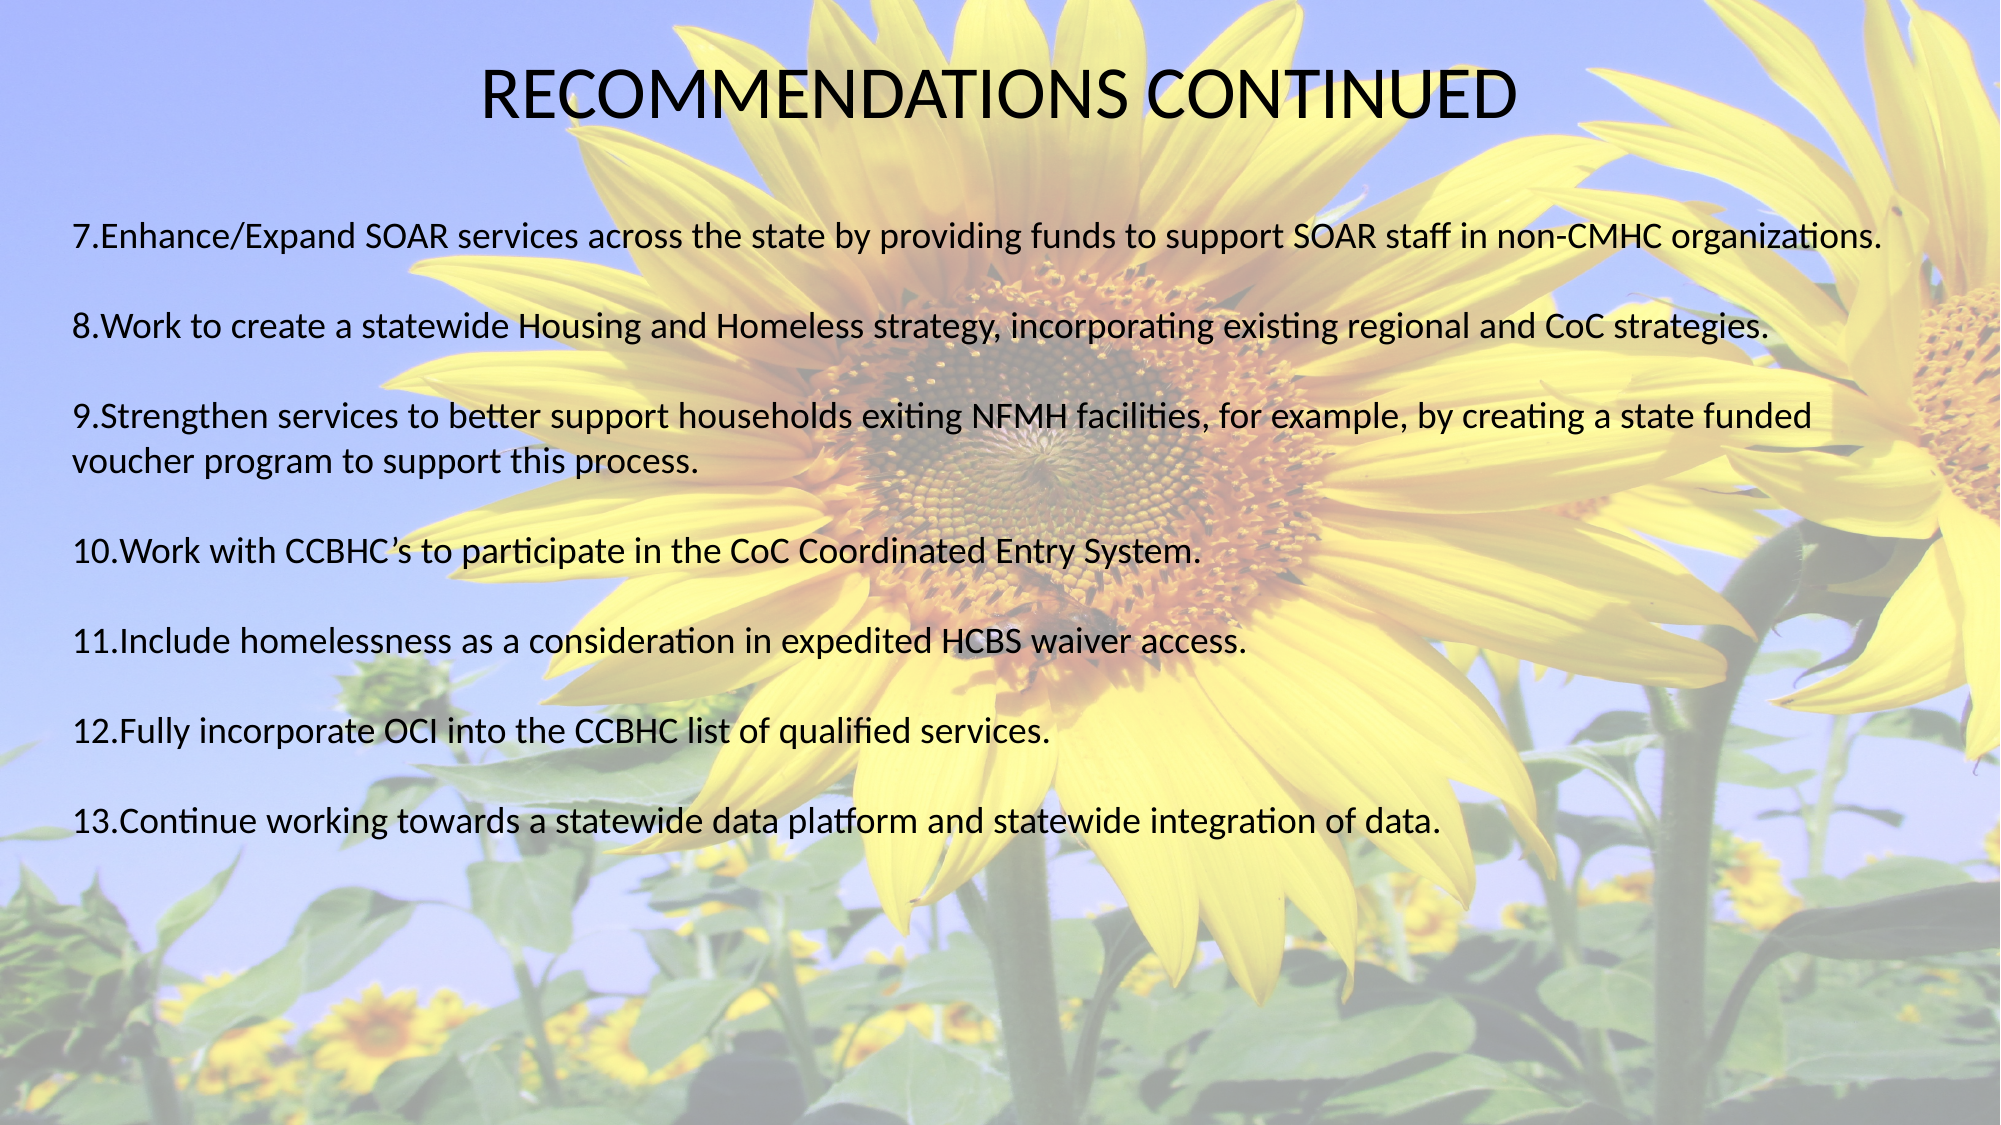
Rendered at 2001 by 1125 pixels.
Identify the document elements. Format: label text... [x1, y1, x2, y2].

text_box Enhance/Expand SOAR services across the state by providing funds to support SOAR staff in non-CMHC organizations. Work to create a statewide Housing and Homeless strategy, incorporating existing regional and CoC strategies. Strengthen services to better support households exiting NFMH facilities, for example, by creating a state funded voucher program to support this process. Work with CCBHC’s to participate in the CoC Coordinated Entry System. Include homelessness as a consideration in expedited HCBS waiver access. Fully incorporate OCI into the CCBHC list of qualified services. Continue working towards a statewide data platform and statewide integration of data. [57, 204, 1943, 849]
text_box RECOMMENDATIONS CONTINUED [465, 36, 1535, 142]
